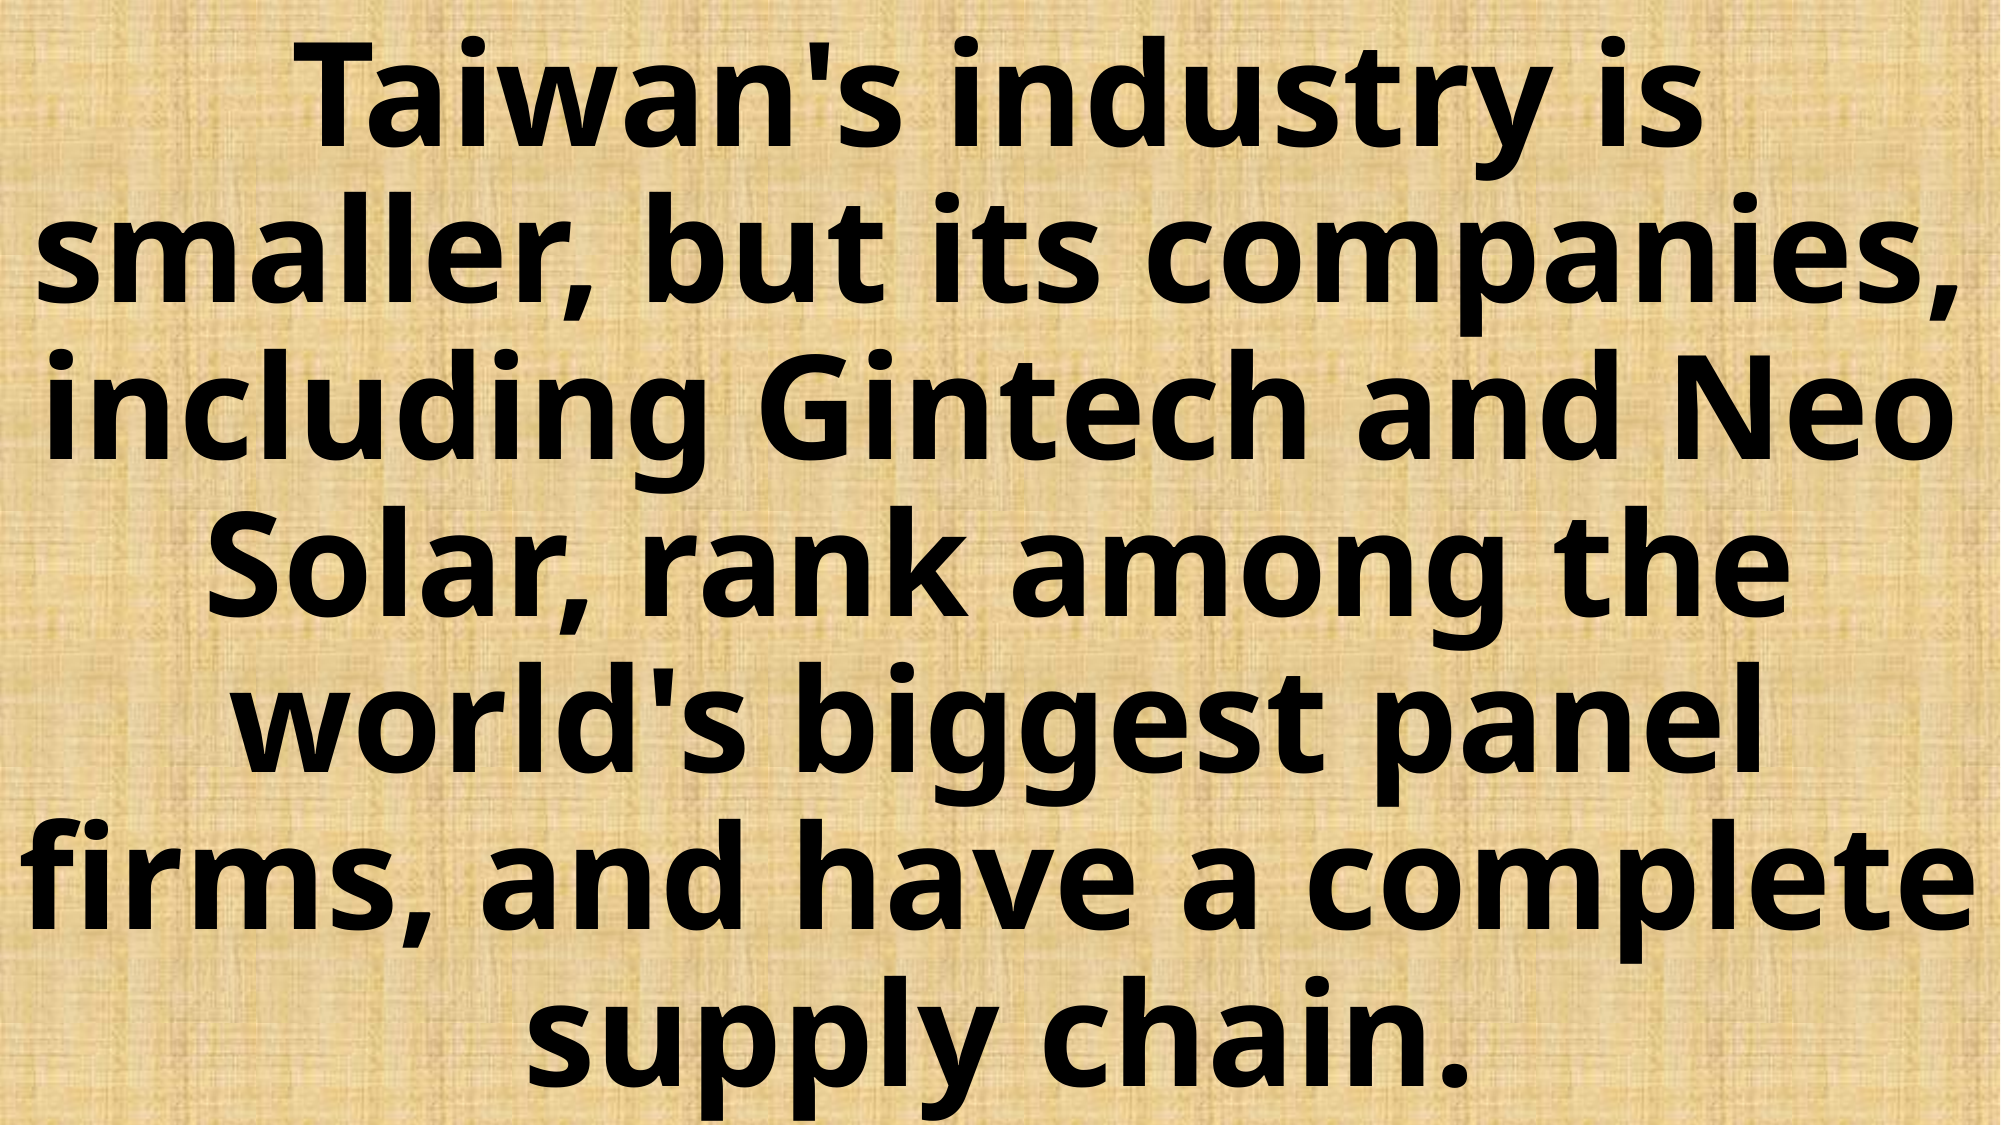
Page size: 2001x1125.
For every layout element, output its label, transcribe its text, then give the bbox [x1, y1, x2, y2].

title Taiwan's industry is smaller, but its companies, including Gintech and Neo Solar, rank among the world's biggest panel firms, and have a complete supply chain. [0, 0, 2000, 1125]
